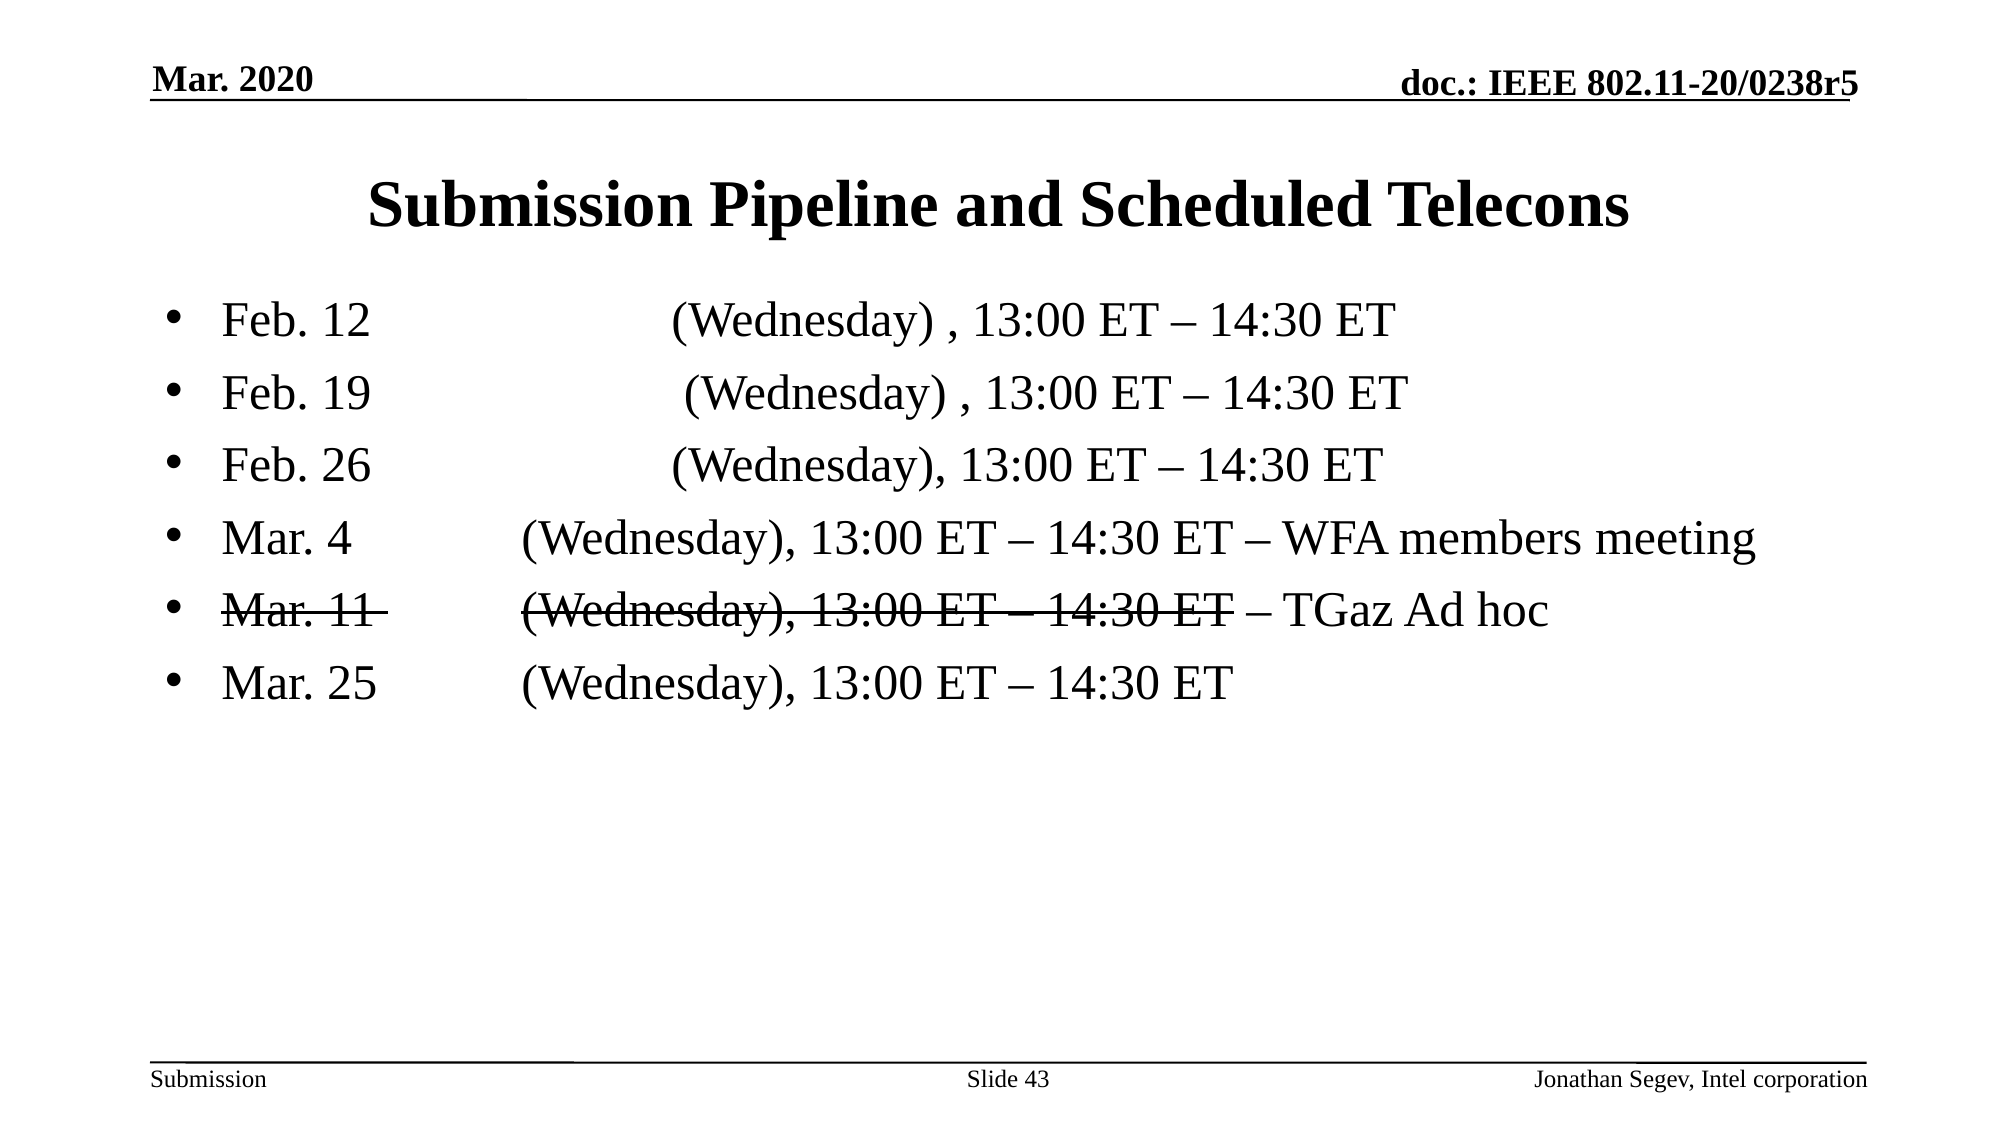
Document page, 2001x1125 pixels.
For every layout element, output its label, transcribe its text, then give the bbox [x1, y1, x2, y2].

slide_number Slide 43 [950, 1061, 1067, 1123]
footer Jonathan Segev, Intel corporation [1171, 1061, 1869, 1093]
title Submission Pipeline and Scheduled Telecons [149, 112, 1850, 278]
list Feb. 12 (Wednesday) , 13:00 ET – 14:30 ET Feb. 19 (Wednesday) , 13:00 ET – 14:30 ET Feb. 26 (Wednesday), 13:00 ET – 14:30 ET Mar. 4 (Wednesday), 13:00 ET – 14:30 ET – WFA members meeting Mar. 11 (Wednesday), 13:00 ET – 14:30 ET – TGaz Ad hoc Mar. 25 (Wednesday), 13:00 ET – 14:30 ET [149, 278, 1850, 670]
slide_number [152, 54, 563, 100]
